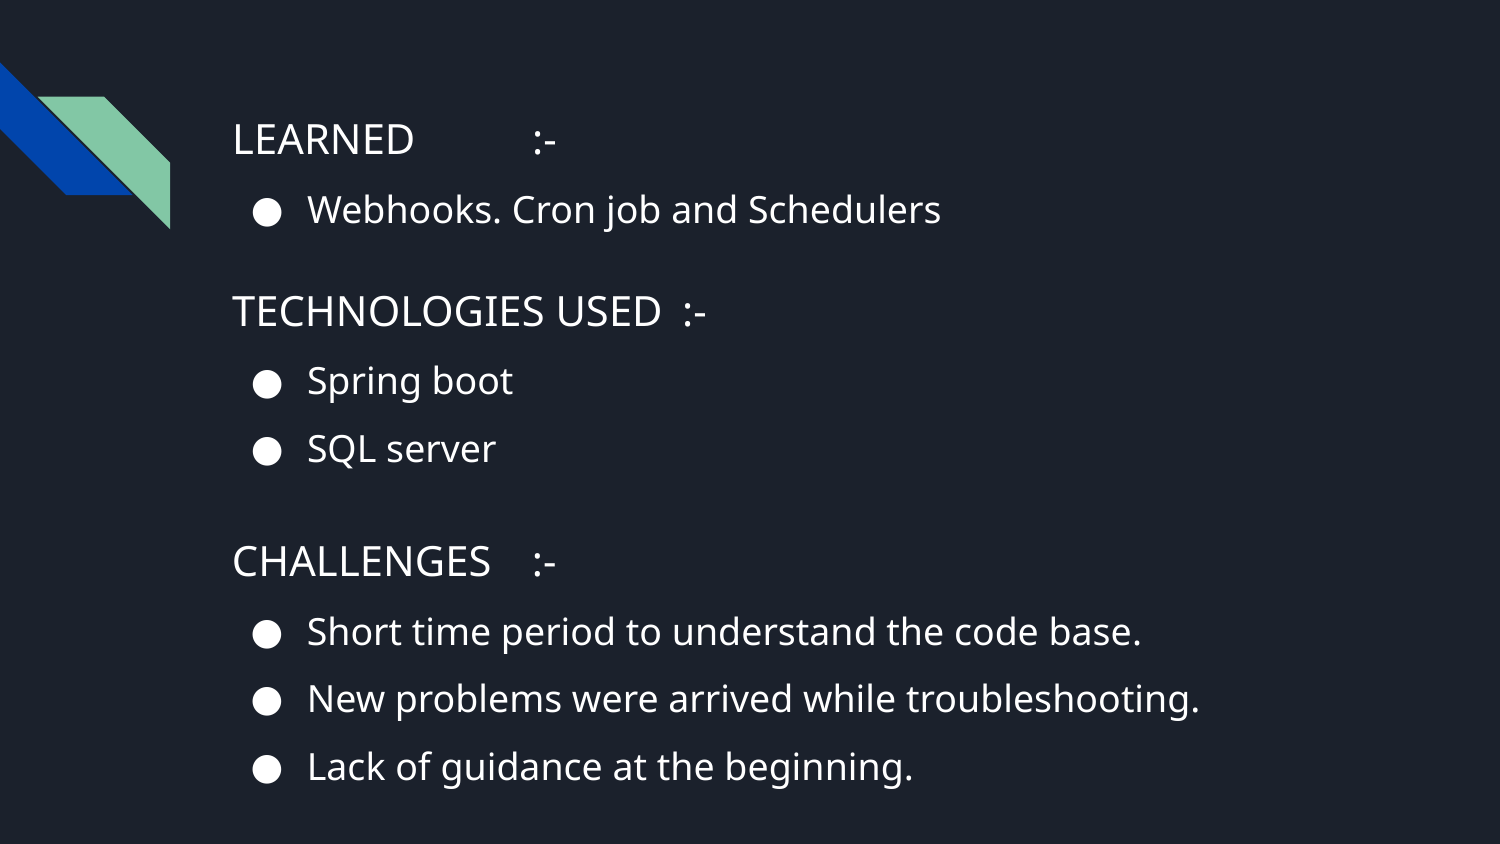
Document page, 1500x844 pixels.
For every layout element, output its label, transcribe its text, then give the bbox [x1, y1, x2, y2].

title LEARNED :- Webhooks. Cron job and Schedulers [217, 73, 1310, 261]
title TECHNOLOGIES USED :- Spring boot SQL server [217, 261, 942, 456]
text_box CHALLENGES :- Short time period to understand the code base. New problems were arrived while troubleshooting. Lack of guidance at the beginning. [216, 494, 1310, 778]
